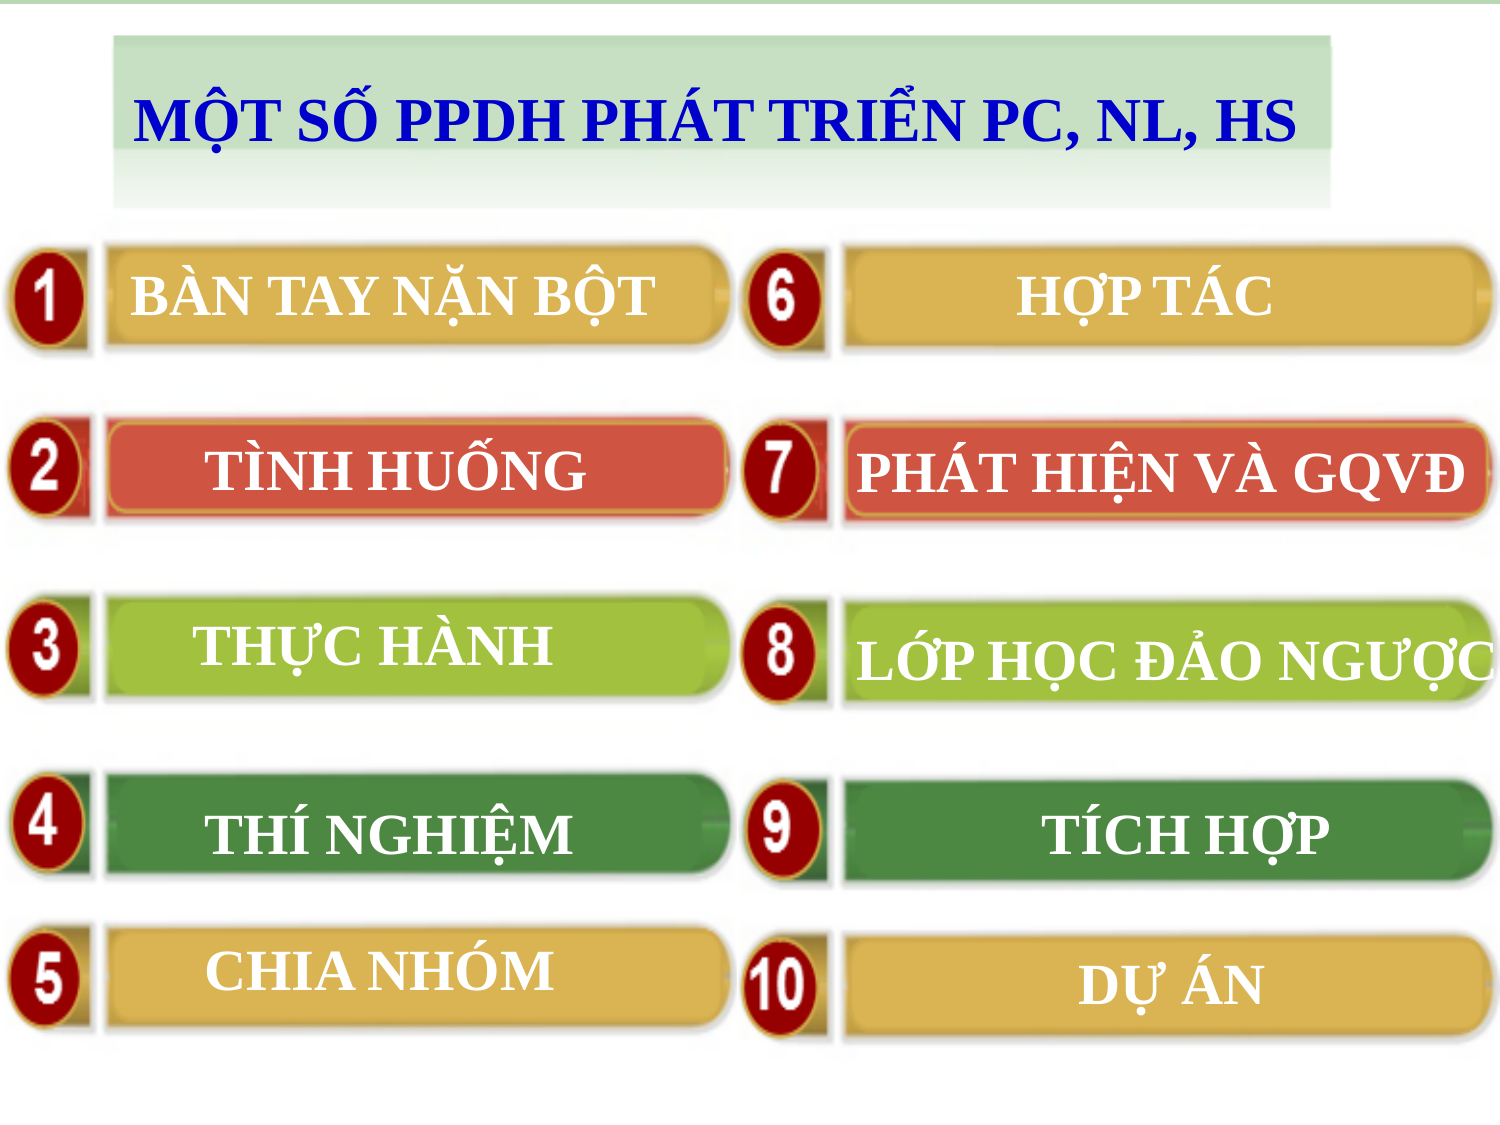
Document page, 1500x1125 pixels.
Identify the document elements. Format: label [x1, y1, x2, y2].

picture [0, 0, 1500, 1125]
text_box [737, 224, 1500, 1063]
text_box [112, 249, 675, 1011]
